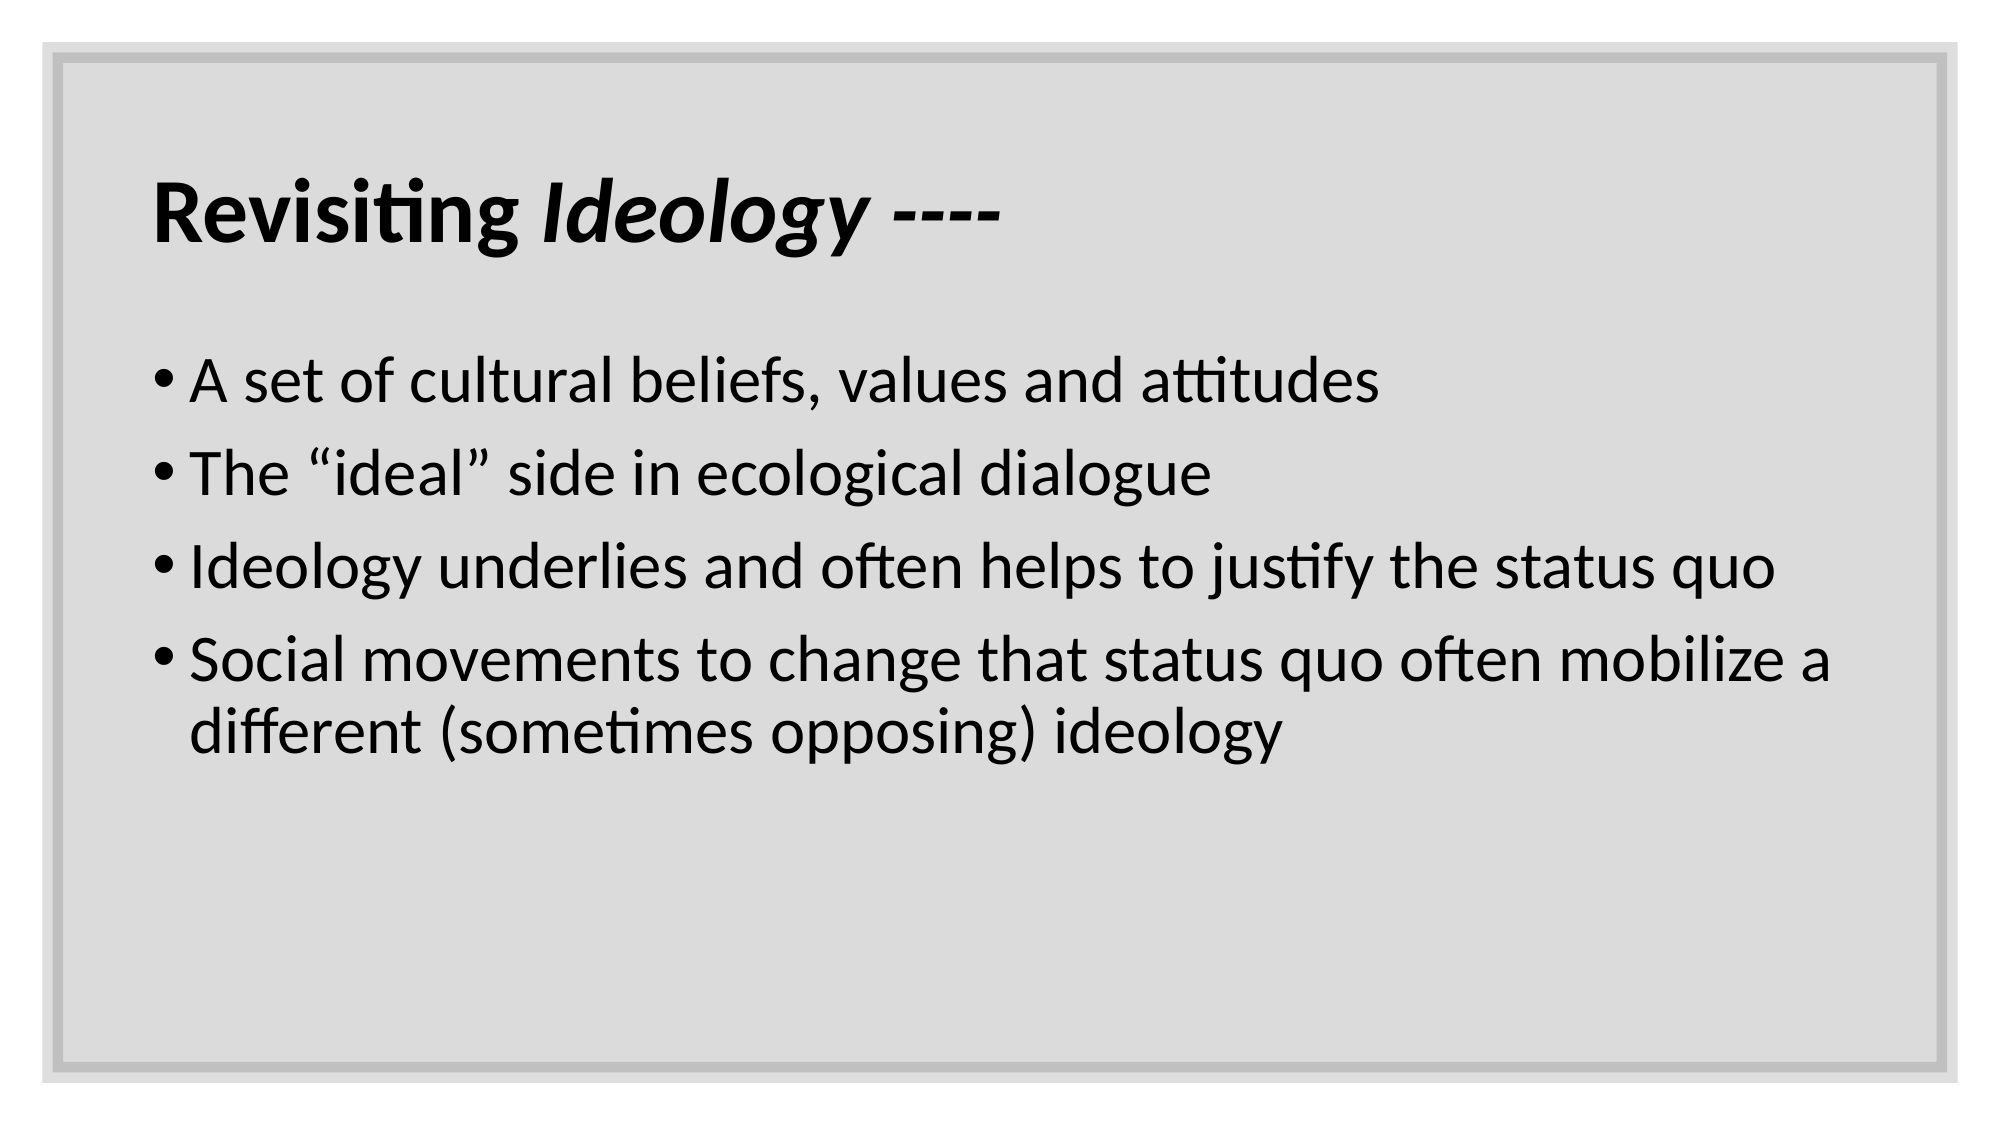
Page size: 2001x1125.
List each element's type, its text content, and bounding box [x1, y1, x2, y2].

text_box [52, 51, 1948, 1073]
list A set of cultural beliefs, values and attitudes The “ideal” side in ecological dialogue Ideology underlies and often helps to justify the status quo Social movements to change that status quo often mobilize a different (sometimes opposing) ideology [137, 337, 1863, 973]
title Revisiting Ideology ---- [137, 103, 1863, 322]
